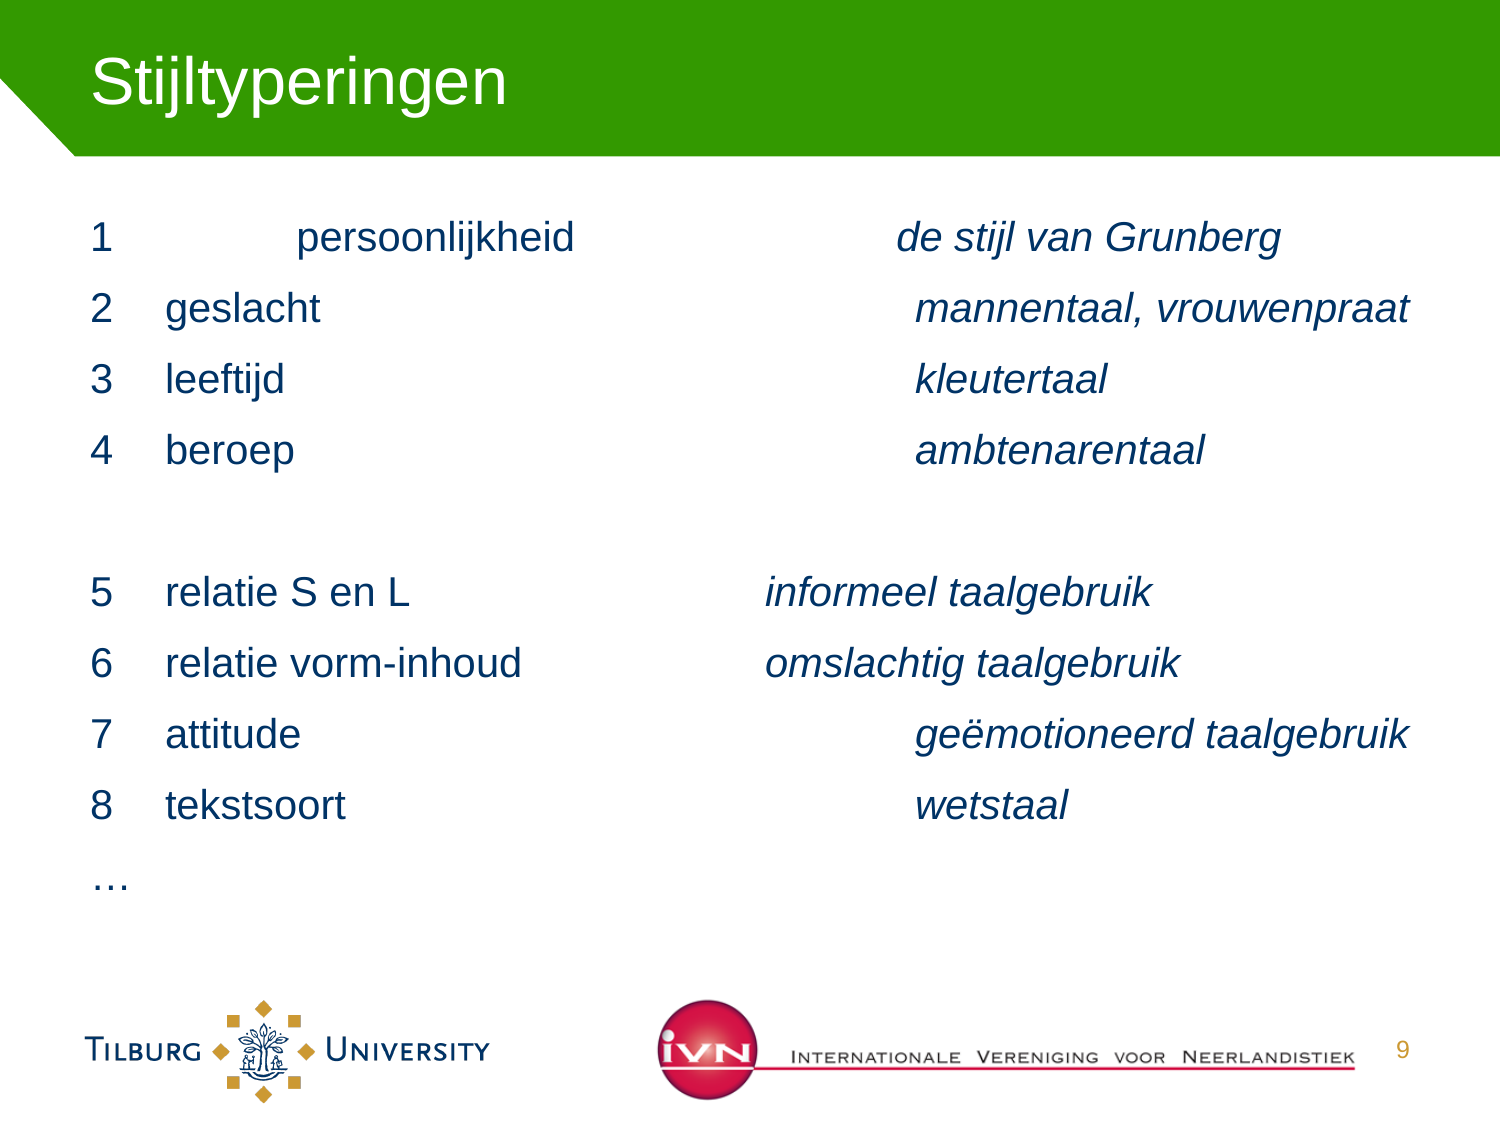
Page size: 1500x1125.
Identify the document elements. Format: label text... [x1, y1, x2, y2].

picture [78, 994, 495, 1111]
slide_number 9 [1369, 1026, 1425, 1087]
title Stijltyperingen [74, 0, 1426, 157]
picture [655, 999, 1365, 1103]
list 1 persoonlijkheid de stijl van Grunberg geslacht mannentaal, vrouwenpraat leeftijd kleutertaal beroep ambtenarentaal relatie S en L informeel taalgebruik 6 relatie vorm-inhoud omslachtig taalgebruik 7 attitude geëmotioneerd taalgebruik 8 tekstsoort wetstaal … [74, 202, 1426, 971]
